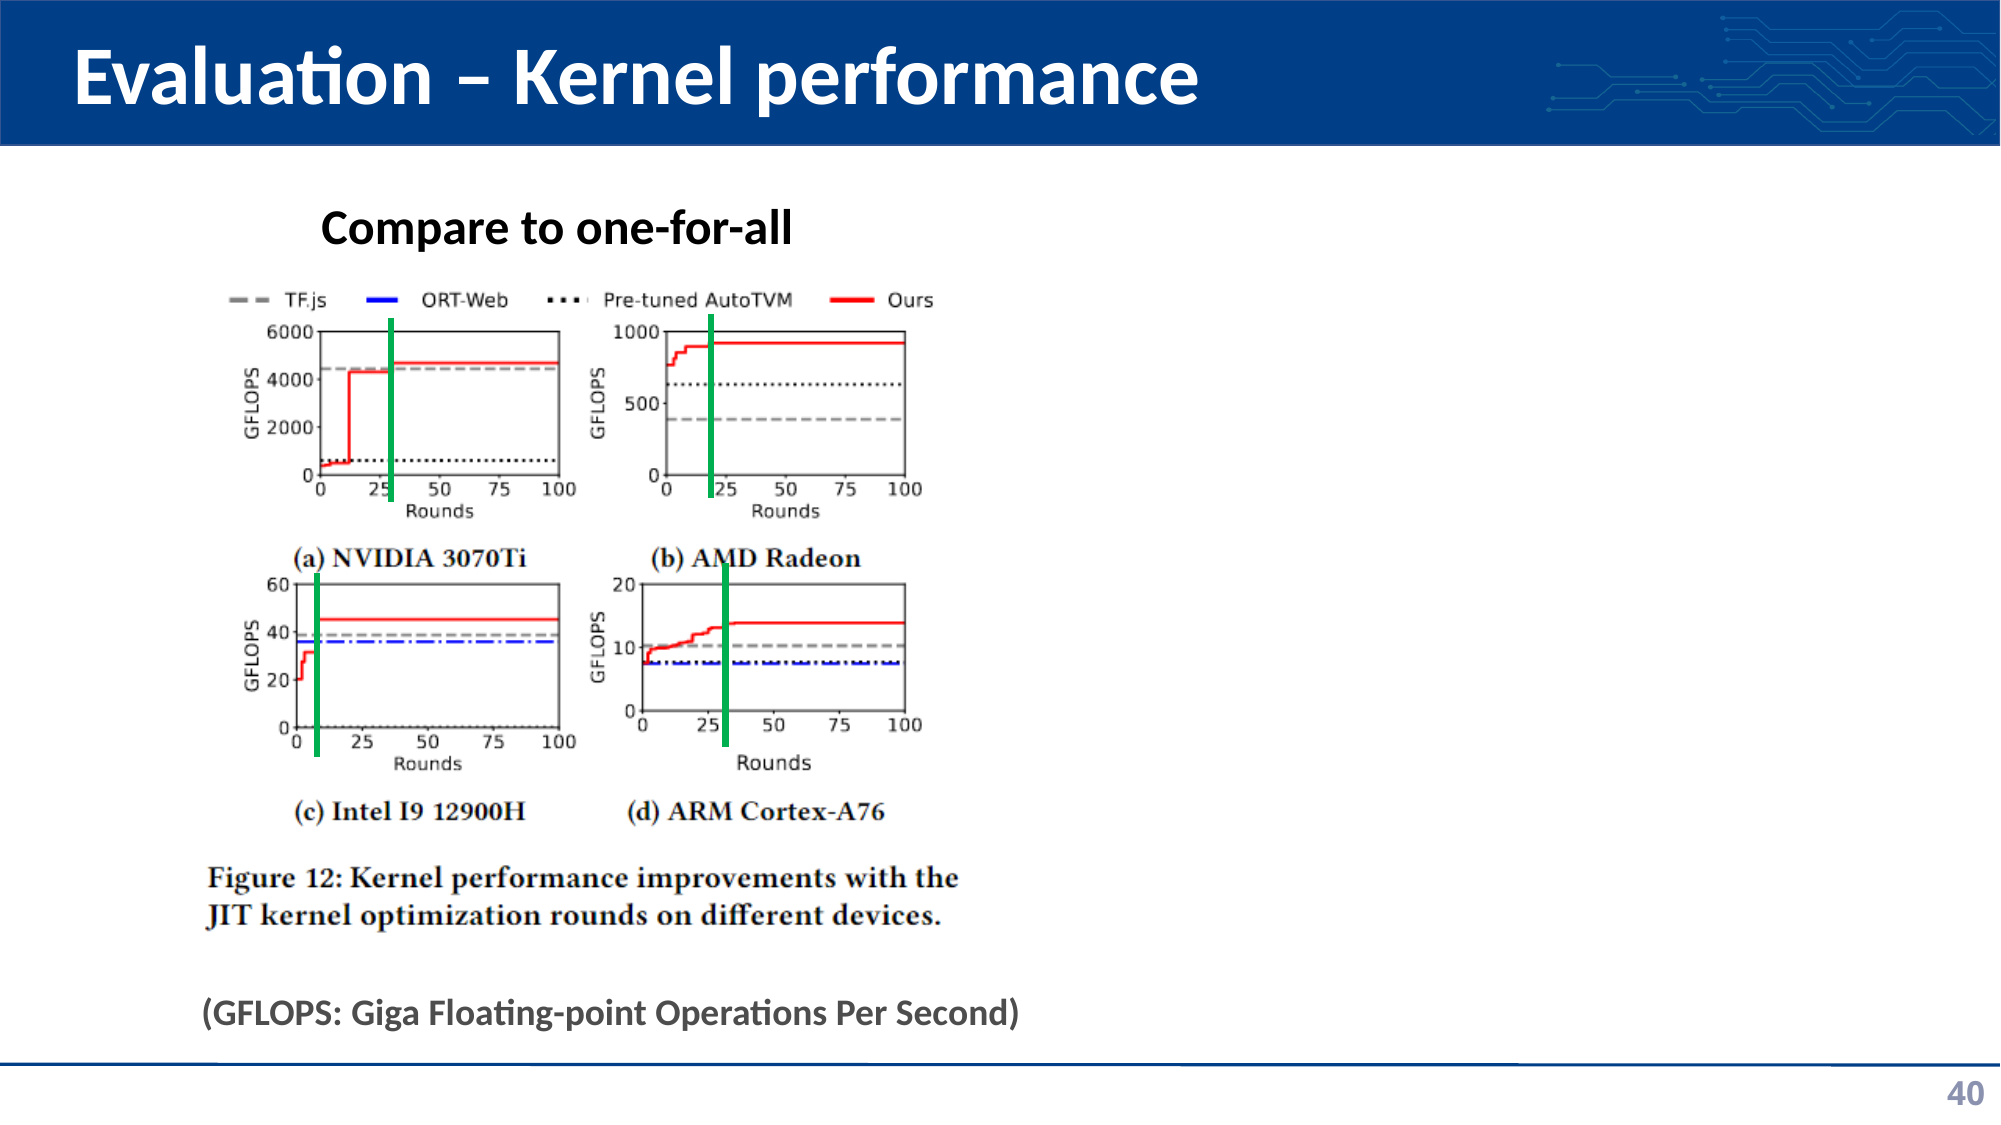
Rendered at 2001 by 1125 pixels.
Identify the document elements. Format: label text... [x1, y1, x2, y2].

picture [204, 281, 961, 936]
text_box (GFLOPS: Giga Floating-point Operations Per Second) [186, 980, 1190, 1041]
slide_number 40 [1550, 1065, 2000, 1125]
title Evaluation – Kernel performance [58, 3, 1938, 153]
text_box Compare to one-for-all [306, 187, 859, 263]
